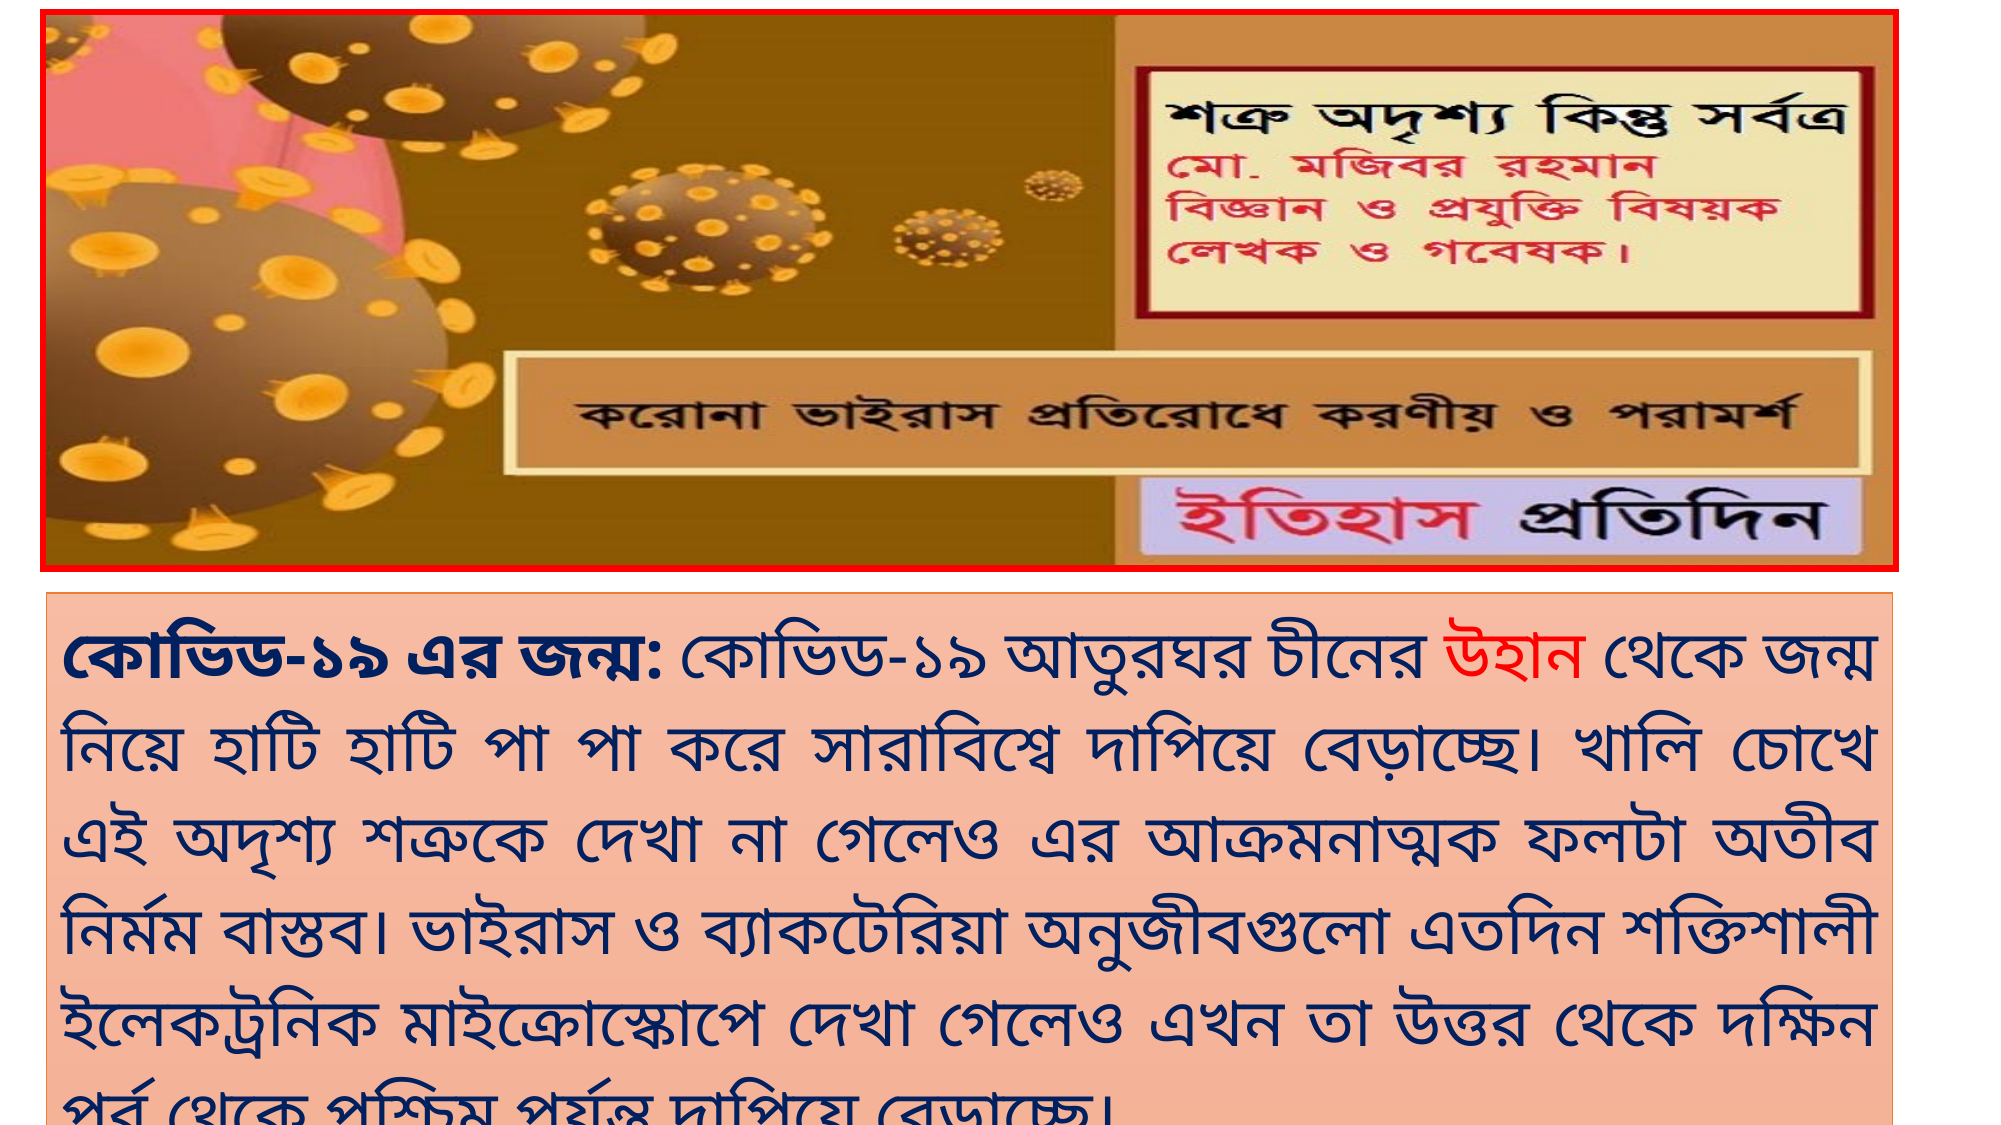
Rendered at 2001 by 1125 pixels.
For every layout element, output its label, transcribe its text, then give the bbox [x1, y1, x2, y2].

picture [46, 14, 1893, 566]
text_box কোভিড-১৯ এর জন্ম: কোভিড-১৯ আতুরঘর চীনের উহান থেকে জন্ম নিয়ে হাটি হাটি পা পা করে সারাবিশ্বে দাপিয়ে বেড়াচ্ছে। খালি চোখে এই অদৃশ্য শত্রুকে দেখা না গেলেও এর আক্রমনাত্মক ফলটা অতীব নির্মম বাস্তব। ভাইরাস ও ব্যাকটেরিয়া অনুজীবগুলো এতদিন শক্তিশালী ইলেকট্রনিক মাইক্রোস্কোপে দেখা গেলেও এখন তা উত্তর থেকে দক্ষিন পূর্ব থেকে পশ্চিম পর্যন্ত দাপিয়ে বেড়াচ্ছে। [46, 592, 1893, 1125]
